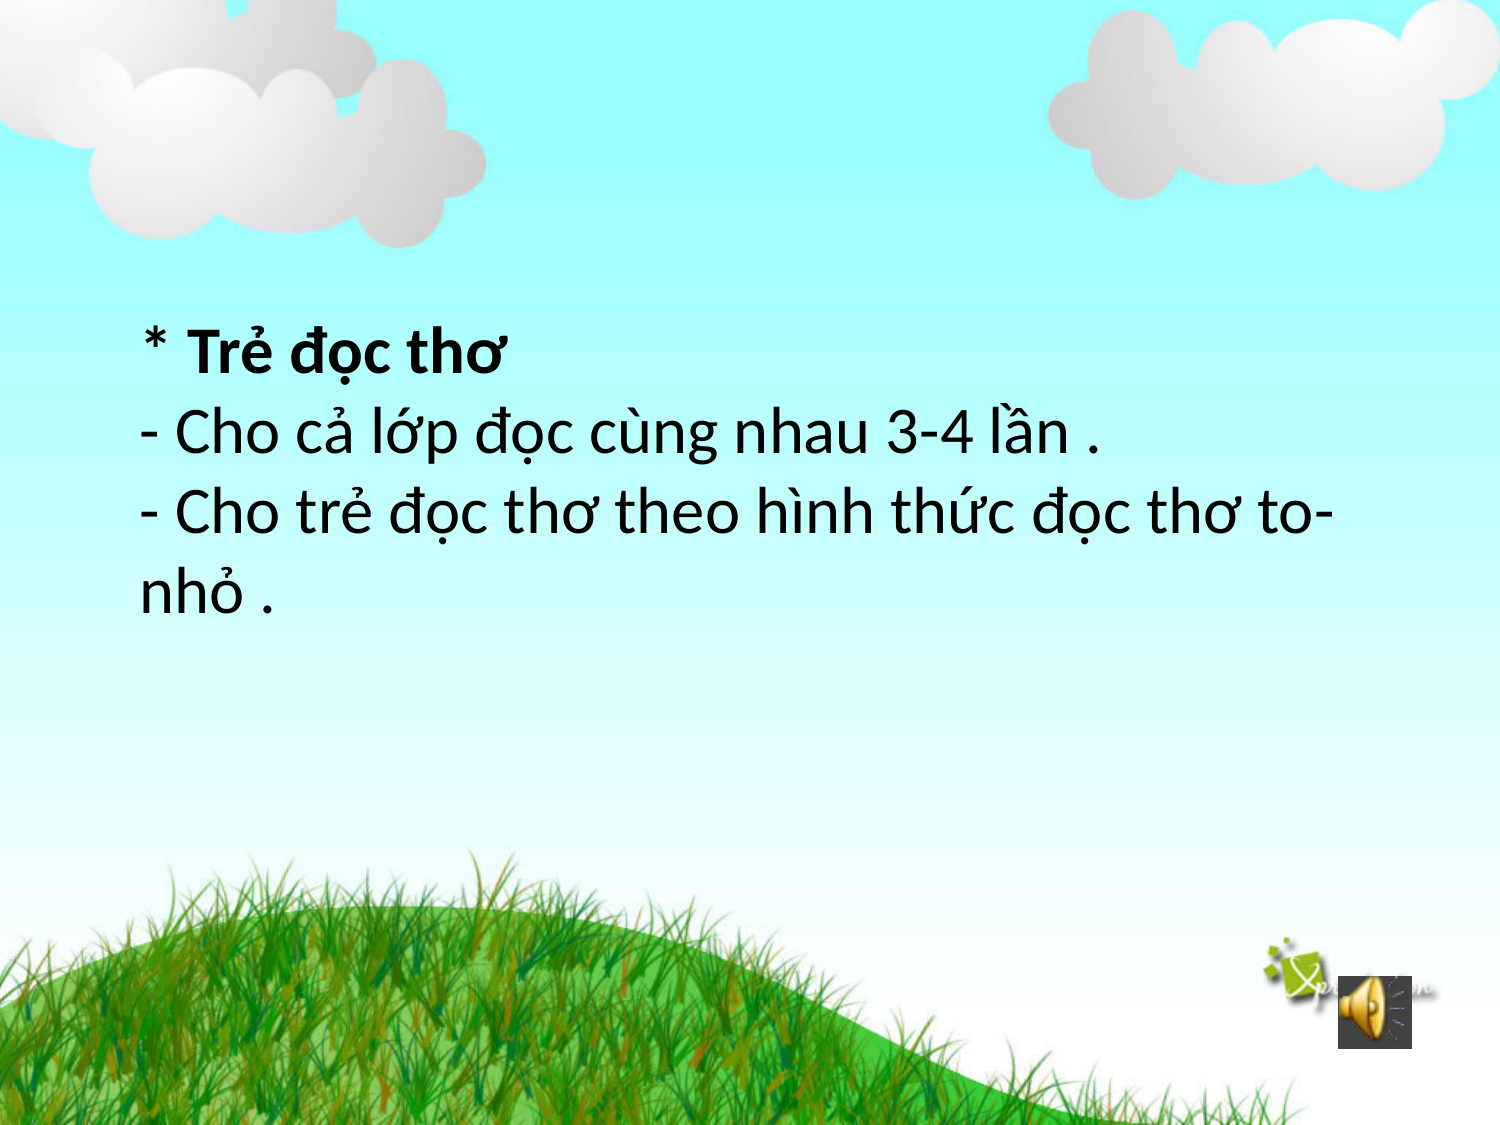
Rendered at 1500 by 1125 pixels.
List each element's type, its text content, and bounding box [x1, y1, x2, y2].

text_box * Trẻ đọc thơ - Cho cả lớp đọc cùng nhau 3-4 lần . - Cho trẻ đọc thơ theo hình thức đọc thơ to-nhỏ . [125, 299, 1438, 635]
picture [0, 0, 1500, 1125]
